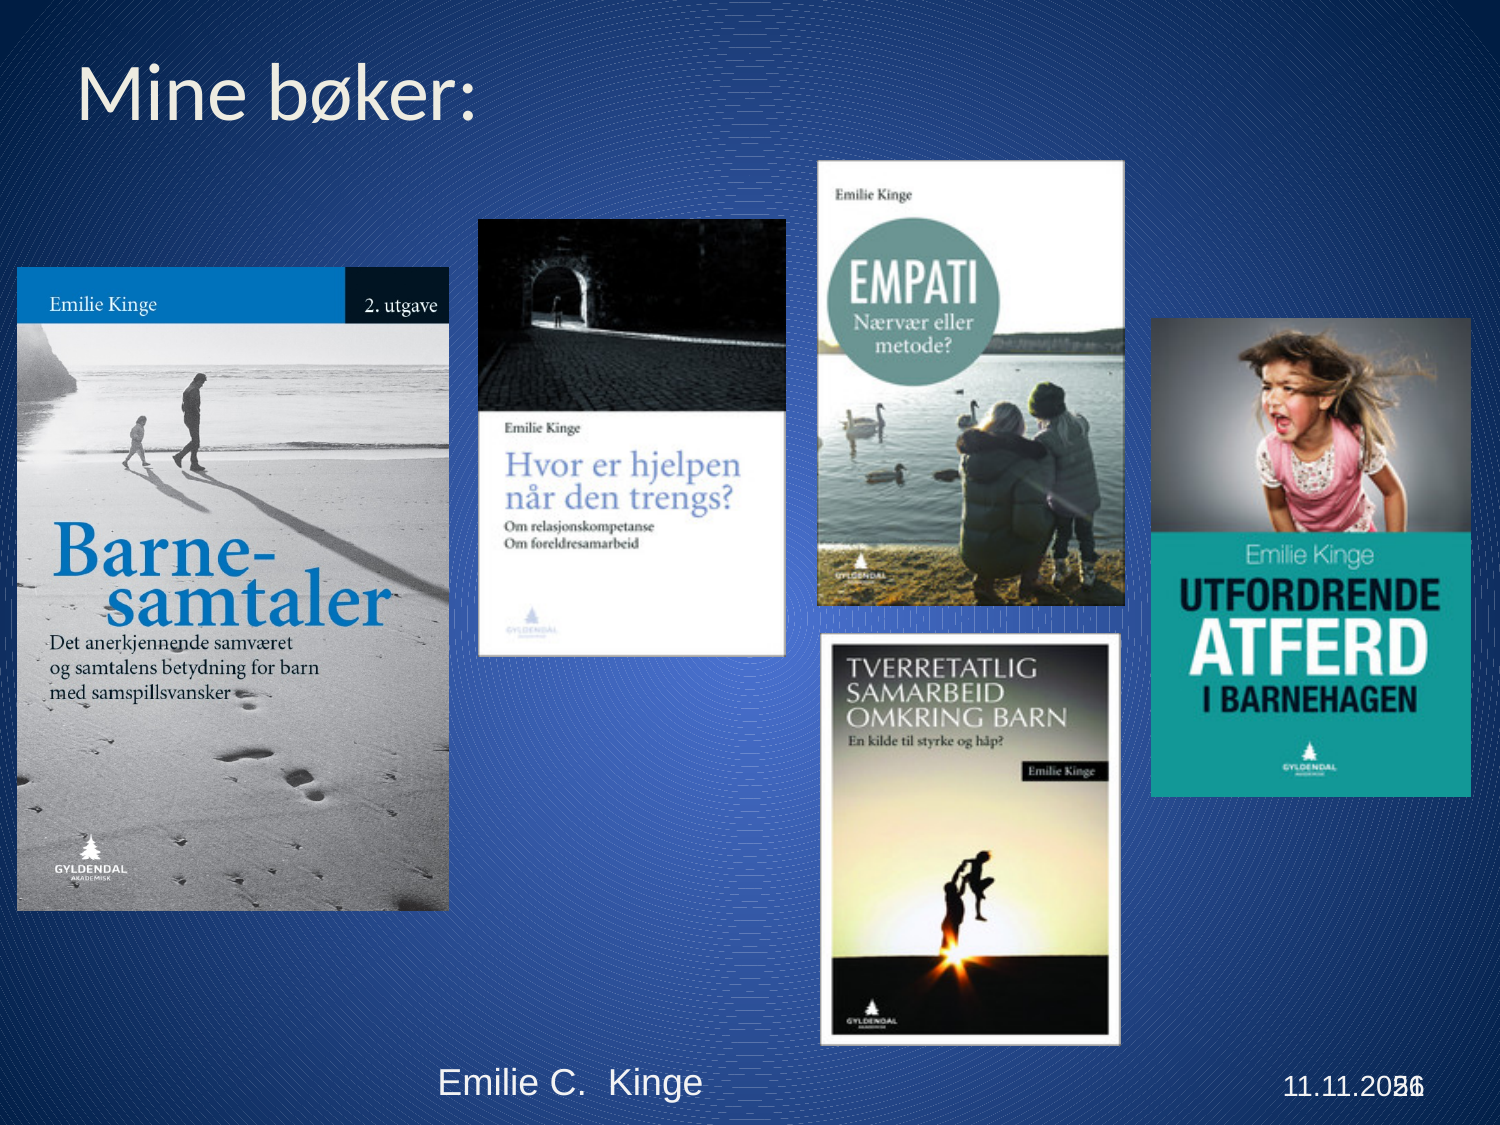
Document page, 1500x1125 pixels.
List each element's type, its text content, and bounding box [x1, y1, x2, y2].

picture [820, 633, 1121, 1047]
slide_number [1074, 1024, 1425, 1103]
footer Emilie C. Kinge [437, 1042, 988, 1103]
picture [1151, 318, 1471, 797]
picture [478, 219, 786, 658]
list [17, 266, 449, 911]
title Mine bøker: [75, 31, 1425, 138]
picture [816, 160, 1125, 607]
slide_number 51 [1299, 1042, 1425, 1103]
